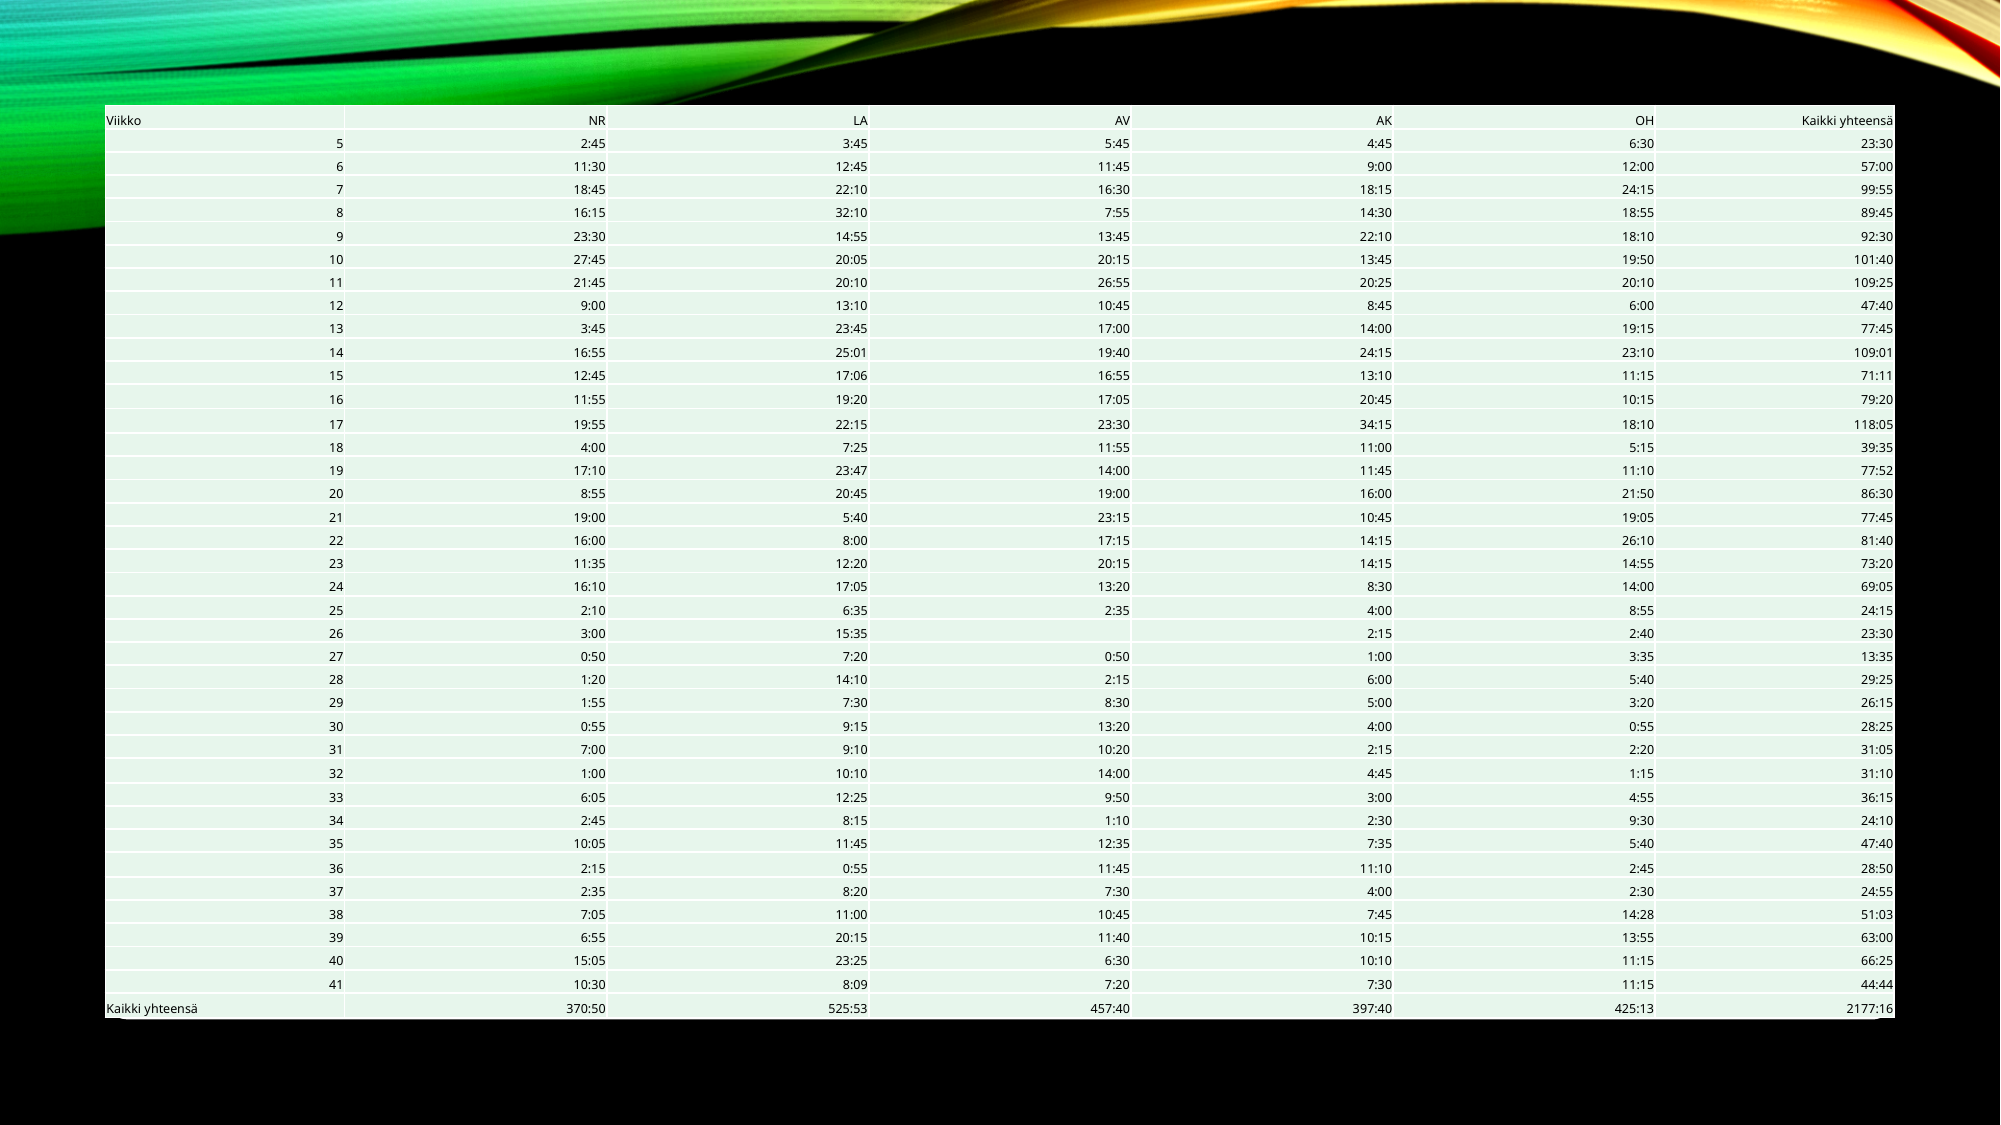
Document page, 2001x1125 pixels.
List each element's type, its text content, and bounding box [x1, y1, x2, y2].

table_cell 17:10 [345, 457, 606, 479]
table_cell 9:50 [870, 784, 1130, 805]
table_cell [870, 620, 1130, 641]
table_cell 36:15 [1656, 784, 1893, 805]
table_cell 18 [106, 434, 344, 455]
table_cell 24:10 [1656, 807, 1893, 828]
table_cell 2177:16 [1656, 994, 1893, 1017]
table_cell 11:55 [345, 385, 606, 408]
table_cell 47:40 [1656, 292, 1893, 314]
table_cell 19:05 [1394, 504, 1654, 525]
table_cell 1:15 [1394, 759, 1654, 782]
table_header Viikko [106, 106, 344, 128]
table_cell 7:20 [870, 971, 1130, 992]
table_cell 8:15 [608, 807, 868, 828]
table_cell 14:00 [1132, 315, 1392, 337]
table_cell 19:00 [870, 480, 1130, 502]
table_cell 425:13 [1394, 994, 1654, 1017]
table_cell 40 [106, 947, 344, 969]
table_cell 24:55 [1656, 878, 1893, 899]
table_cell 14:15 [1132, 527, 1392, 548]
table_cell 11:15 [1394, 947, 1654, 969]
table_cell 17:06 [608, 362, 868, 383]
table_cell 5:40 [608, 504, 868, 525]
table_cell 18:45 [345, 176, 606, 197]
table_cell 7:30 [608, 689, 868, 711]
table_cell 30 [106, 713, 344, 734]
table_cell 14:00 [870, 759, 1130, 782]
table_cell 3:35 [1394, 643, 1654, 664]
table_cell 22:10 [1132, 222, 1392, 244]
table_cell 16:30 [870, 176, 1130, 197]
table_cell 12:45 [608, 153, 868, 174]
table_cell 57:00 [1656, 153, 1893, 174]
table_cell 12:20 [608, 550, 868, 572]
table_cell 26 [106, 620, 344, 641]
table_cell 77:45 [1656, 504, 1893, 525]
table_cell 1:55 [345, 689, 606, 711]
table_cell 29:25 [1656, 666, 1893, 688]
table_cell 11:15 [1394, 971, 1654, 992]
table_cell 0:55 [345, 713, 606, 734]
table_cell 2:35 [870, 597, 1130, 618]
table_cell 18:15 [1132, 176, 1392, 197]
table_cell 2:40 [1394, 620, 1654, 641]
table_cell 15:35 [608, 620, 868, 641]
table_cell 8:30 [1132, 573, 1392, 595]
table_cell 6:00 [1394, 292, 1654, 314]
table_cell 24:15 [1656, 597, 1893, 618]
table_cell Kaikki yhteensä [106, 994, 344, 1017]
table_cell 14 [106, 339, 344, 360]
table_cell 63:00 [1656, 924, 1893, 946]
table_cell 4:00 [1132, 878, 1392, 899]
table_cell 2:10 [345, 597, 606, 618]
table_cell 16:55 [345, 339, 606, 360]
table_cell 10:10 [1132, 947, 1392, 969]
table_cell 24 [106, 573, 344, 595]
table_cell 19:20 [608, 385, 868, 408]
table_cell 23:45 [608, 315, 868, 337]
table_cell 77:52 [1656, 457, 1893, 479]
table_cell 35 [106, 830, 344, 851]
table_cell 2:45 [1394, 853, 1654, 876]
table_cell 2:20 [1394, 736, 1654, 757]
table_cell 8:09 [608, 971, 868, 992]
table_cell 23:47 [608, 457, 868, 479]
table_cell 19 [106, 457, 344, 479]
table_cell 31:10 [1656, 759, 1893, 782]
table_cell 20:45 [1132, 385, 1392, 408]
table_cell 17:00 [870, 315, 1130, 337]
table_cell 20:10 [608, 269, 868, 290]
table_cell 24:15 [1132, 339, 1392, 360]
table_cell 3:45 [608, 130, 868, 151]
table_cell 3:00 [1132, 784, 1392, 805]
table_cell 14:55 [1394, 550, 1654, 572]
table_cell 16:10 [345, 573, 606, 595]
table_cell 34 [106, 807, 344, 828]
table_cell 15:05 [345, 947, 606, 969]
table_cell 16:55 [870, 362, 1130, 383]
table_cell 10:05 [345, 830, 606, 851]
table_cell 5:45 [870, 130, 1130, 151]
table_cell 6:35 [608, 597, 868, 618]
table_cell 19:55 [345, 409, 606, 432]
table_cell 7:20 [608, 643, 868, 664]
table_cell 28:50 [1656, 853, 1893, 876]
table_cell 457:40 [870, 994, 1130, 1017]
table_cell 14:28 [1394, 901, 1654, 922]
table_cell 8 [106, 199, 344, 221]
table_cell 73:20 [1656, 550, 1893, 572]
table_cell 370:50 [345, 994, 606, 1017]
table_cell 4:55 [1394, 784, 1654, 805]
table_cell 16:15 [345, 199, 606, 221]
table_cell 9 [106, 222, 344, 244]
table_cell 25:01 [608, 339, 868, 360]
table_cell 14:15 [1132, 550, 1392, 572]
table_cell 11:45 [608, 830, 868, 851]
table_cell 11:40 [870, 924, 1130, 946]
table_cell 79:20 [1656, 385, 1893, 408]
table_cell 20:15 [608, 924, 868, 946]
table_cell 11:30 [345, 153, 606, 174]
table_cell 13 [106, 315, 344, 337]
table_cell 7:55 [870, 199, 1130, 221]
table_cell 8:20 [608, 878, 868, 899]
table_cell 31:05 [1656, 736, 1893, 757]
picture [0, 0, 2000, 237]
table_cell 12:35 [870, 830, 1130, 851]
table_cell 10:45 [870, 292, 1130, 314]
table_cell 47:40 [1656, 830, 1893, 851]
table_cell 23:15 [870, 504, 1130, 525]
table_cell 8:55 [345, 480, 606, 502]
table_cell 11:45 [870, 853, 1130, 876]
table_cell 11:45 [870, 153, 1130, 174]
table_cell 31 [106, 736, 344, 757]
table_cell 10:15 [1132, 924, 1392, 946]
table_cell 11:00 [608, 901, 868, 922]
table_cell 16:00 [345, 527, 606, 548]
table_cell 5:15 [1394, 434, 1654, 455]
table_cell 15 [106, 362, 344, 383]
table_cell 34:15 [1132, 409, 1392, 432]
table_cell 13:45 [1132, 246, 1392, 267]
table_header NR [345, 106, 606, 128]
table_cell 20:45 [608, 480, 868, 502]
table_cell 13:55 [1394, 924, 1654, 946]
table_cell 25 [106, 597, 344, 618]
table_cell 2:45 [345, 807, 606, 828]
table_cell 24:15 [1394, 176, 1654, 197]
table_cell 11:15 [1394, 362, 1654, 383]
table_cell 38 [106, 901, 344, 922]
table_cell 5:00 [1132, 689, 1392, 711]
table_cell 17:05 [608, 573, 868, 595]
table_cell 20:15 [870, 550, 1130, 572]
table_cell 28:25 [1656, 713, 1893, 734]
table_cell 10 [106, 246, 344, 267]
table_cell 7 [106, 176, 344, 197]
table_header AV [870, 106, 1130, 128]
table_cell 2:35 [345, 878, 606, 899]
table_header OH [1394, 106, 1654, 128]
table_cell 37 [106, 878, 344, 899]
table_cell 21 [106, 504, 344, 525]
table_cell 69:05 [1656, 573, 1893, 595]
table_cell 2:15 [1132, 736, 1392, 757]
table_cell 5:40 [1394, 830, 1654, 851]
table_cell 44:44 [1656, 971, 1893, 992]
table_cell 13:20 [870, 573, 1130, 595]
table_cell 28 [106, 666, 344, 688]
table_cell 22:15 [608, 409, 868, 432]
table_cell 10:45 [1132, 504, 1392, 525]
table_cell 18:10 [1394, 409, 1654, 432]
table_cell 81:40 [1656, 527, 1893, 548]
table_cell 7:05 [345, 901, 606, 922]
table_cell 51:03 [1656, 901, 1893, 922]
table_cell 4:45 [1132, 759, 1392, 782]
table_cell 525:53 [608, 994, 868, 1017]
table_cell 36 [106, 853, 344, 876]
table_cell 7:25 [608, 434, 868, 455]
table_cell 12 [106, 292, 344, 314]
table_cell 20:10 [1394, 269, 1654, 290]
table_cell 6 [106, 153, 344, 174]
table_cell 12:25 [608, 784, 868, 805]
table_cell 2:15 [870, 666, 1130, 688]
table_cell 118:05 [1656, 409, 1893, 432]
table_cell 14:55 [608, 222, 868, 244]
table_cell 39:35 [1656, 434, 1893, 455]
table_cell 23:30 [1656, 620, 1893, 641]
table_cell 11:35 [345, 550, 606, 572]
table_cell 99:55 [1656, 176, 1893, 197]
table_cell 6:05 [345, 784, 606, 805]
table_cell 11:00 [1132, 434, 1392, 455]
table_cell 7:45 [1132, 901, 1392, 922]
table_cell 3:45 [345, 315, 606, 337]
table_cell 19:15 [1394, 315, 1654, 337]
table_cell 20:25 [1132, 269, 1392, 290]
table_cell 19:00 [345, 504, 606, 525]
table_cell 1:10 [870, 807, 1130, 828]
table_cell 23:30 [1656, 130, 1893, 151]
table_cell 397:40 [1132, 994, 1392, 1017]
table_header LA [608, 106, 868, 128]
table_cell 27:45 [345, 246, 606, 267]
table_cell 19:50 [1394, 246, 1654, 267]
table_cell 4:00 [1132, 597, 1392, 618]
table_cell 2:30 [1394, 878, 1654, 899]
table_cell 29 [106, 689, 344, 711]
table_cell 23 [106, 550, 344, 572]
table_cell 26:10 [1394, 527, 1654, 548]
table_cell 7:30 [1132, 971, 1392, 992]
table_cell 10:15 [1394, 385, 1654, 408]
table_cell 12:00 [1394, 153, 1654, 174]
table_cell 26:15 [1656, 689, 1893, 711]
table_cell 66:25 [1656, 947, 1893, 969]
table_cell 9:00 [1132, 153, 1392, 174]
table_cell 6:55 [345, 924, 606, 946]
table_cell 21:45 [345, 269, 606, 290]
table_cell 11:45 [1132, 457, 1392, 479]
table_cell 22 [106, 527, 344, 548]
table_cell 17:15 [870, 527, 1130, 548]
table_cell 20:05 [608, 246, 868, 267]
table_cell 109:01 [1656, 339, 1893, 360]
table_cell 22:10 [608, 176, 868, 197]
table_cell 77:45 [1656, 315, 1893, 337]
table_cell 11:10 [1394, 457, 1654, 479]
table_cell 10:10 [608, 759, 868, 782]
table_cell 6:30 [1394, 130, 1654, 151]
table_cell 13:20 [870, 713, 1130, 734]
table_cell 14:00 [870, 457, 1130, 479]
table_cell 2:45 [345, 130, 606, 151]
table_cell 41 [106, 971, 344, 992]
table_cell 33 [106, 784, 344, 805]
table_cell 9:30 [1394, 807, 1654, 828]
table_cell 14:10 [608, 666, 868, 688]
table_cell 11:10 [1132, 853, 1392, 876]
table_cell 3:00 [345, 620, 606, 641]
table_cell 18:55 [1394, 199, 1654, 221]
table_cell 6:00 [1132, 666, 1392, 688]
table_cell 2:15 [345, 853, 606, 876]
table_cell 0:50 [345, 643, 606, 664]
table_cell 5:40 [1394, 666, 1654, 688]
table_cell 16 [106, 385, 344, 408]
table_cell 71:11 [1656, 362, 1893, 383]
table_cell 89:45 [1656, 199, 1893, 221]
table_cell 23:30 [345, 222, 606, 244]
table_cell 21:50 [1394, 480, 1654, 502]
table_cell 14:00 [1394, 573, 1654, 595]
table_cell 11:55 [870, 434, 1130, 455]
table_header AK [1132, 106, 1392, 128]
table_cell 0:55 [1394, 713, 1654, 734]
table_cell 10:30 [345, 971, 606, 992]
table_cell 3:20 [1394, 689, 1654, 711]
table_cell 13:10 [608, 292, 868, 314]
table_cell 14:30 [1132, 199, 1392, 221]
table_cell 9:10 [608, 736, 868, 757]
table_cell 26:55 [870, 269, 1130, 290]
table_cell 10:20 [870, 736, 1130, 757]
table_cell 0:50 [870, 643, 1130, 664]
table_cell 2:30 [1132, 807, 1392, 828]
table_cell 92:30 [1656, 222, 1893, 244]
table_cell 20 [106, 480, 344, 502]
table_cell 17 [106, 409, 344, 432]
table_cell 11 [106, 269, 344, 290]
table_cell 9:00 [345, 292, 606, 314]
table_cell 7:30 [870, 878, 1130, 899]
table_cell 9:15 [608, 713, 868, 734]
table_cell 13:45 [870, 222, 1130, 244]
table_cell 0:55 [608, 853, 868, 876]
table_cell 27 [106, 643, 344, 664]
table_cell 1:20 [345, 666, 606, 688]
table_cell 17:05 [870, 385, 1130, 408]
table_cell 101:40 [1656, 246, 1893, 267]
table_cell 4:45 [1132, 130, 1392, 151]
table_cell 12:45 [345, 362, 606, 383]
table_cell 39 [106, 924, 344, 946]
table_cell 8:55 [1394, 597, 1654, 618]
table_cell 23:30 [870, 409, 1130, 432]
table_cell 8:00 [608, 527, 868, 548]
table_cell 8:30 [870, 689, 1130, 711]
table_cell 13:10 [1132, 362, 1392, 383]
table_cell 7:35 [1132, 830, 1392, 851]
table_cell 18:10 [1394, 222, 1654, 244]
table_cell 7:00 [345, 736, 606, 757]
table_cell 109:25 [1656, 269, 1893, 290]
table_cell 4:00 [1132, 713, 1392, 734]
table_cell 32:10 [608, 199, 868, 221]
table_header Kaikki yhteensä [1656, 106, 1893, 128]
table_cell 10:45 [870, 901, 1130, 922]
table_cell 6:30 [870, 947, 1130, 969]
table_cell 8:45 [1132, 292, 1392, 314]
table_cell 23:25 [608, 947, 868, 969]
table_cell 13:35 [1656, 643, 1893, 664]
table_cell 86:30 [1656, 480, 1893, 502]
table_cell 32 [106, 759, 344, 782]
table_cell 2:15 [1132, 620, 1392, 641]
table_cell 1:00 [1132, 643, 1392, 664]
table_cell 20:15 [870, 246, 1130, 267]
table_cell 4:00 [345, 434, 606, 455]
table_cell 16:00 [1132, 480, 1392, 502]
table_cell 19:40 [870, 339, 1130, 360]
table_cell 1:00 [345, 759, 606, 782]
table_cell 23:10 [1394, 339, 1654, 360]
table_cell 5 [106, 130, 344, 151]
